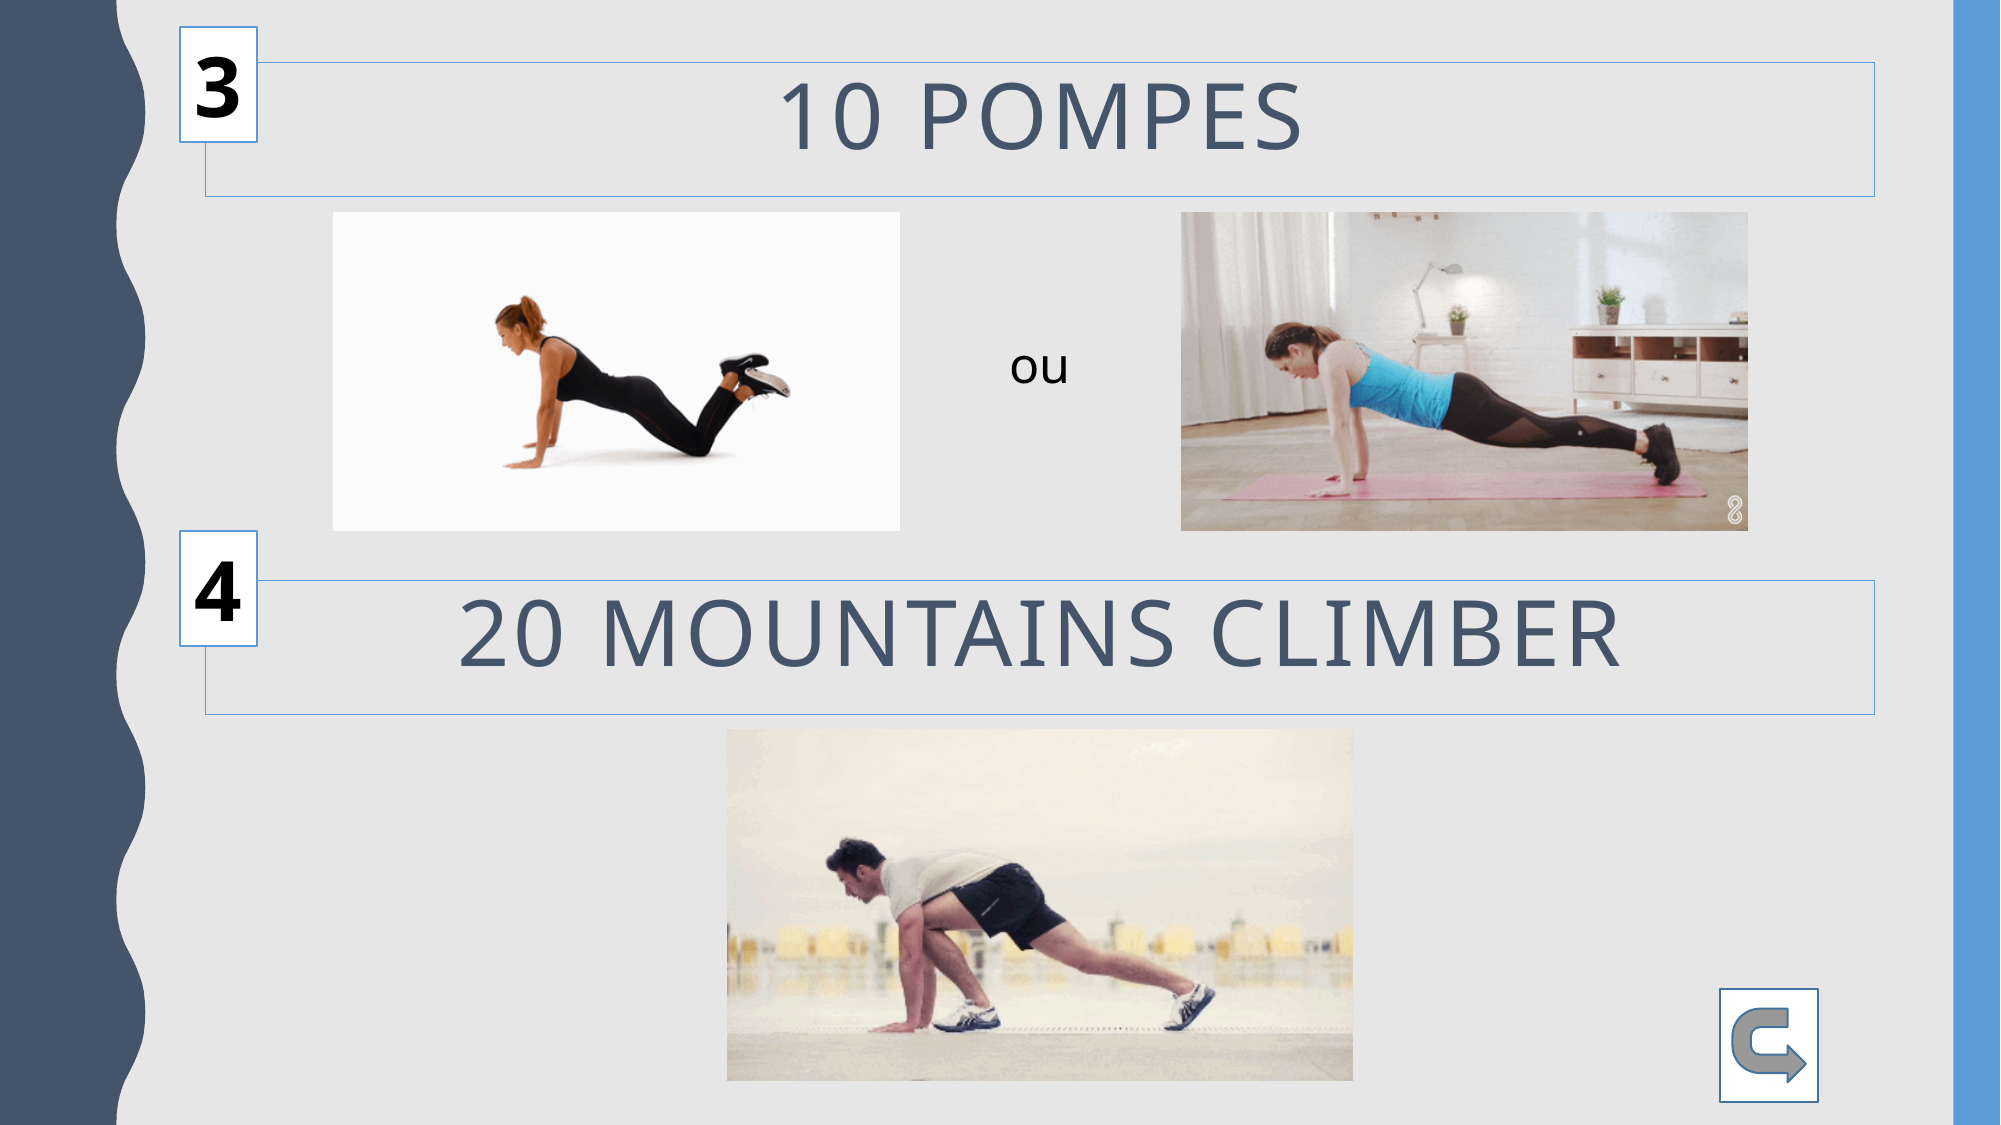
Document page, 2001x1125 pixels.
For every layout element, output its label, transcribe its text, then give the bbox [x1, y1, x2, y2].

text_box 3 [179, 26, 258, 143]
text_box 20 Mountains climber [205, 580, 1875, 715]
text_box ou [994, 325, 1086, 401]
picture [1181, 212, 1749, 532]
text_box [1719, 988, 1819, 1103]
picture [727, 729, 1353, 1081]
title 10 pompes [205, 62, 1875, 197]
picture [333, 212, 900, 531]
text_box 4 [179, 530, 258, 647]
